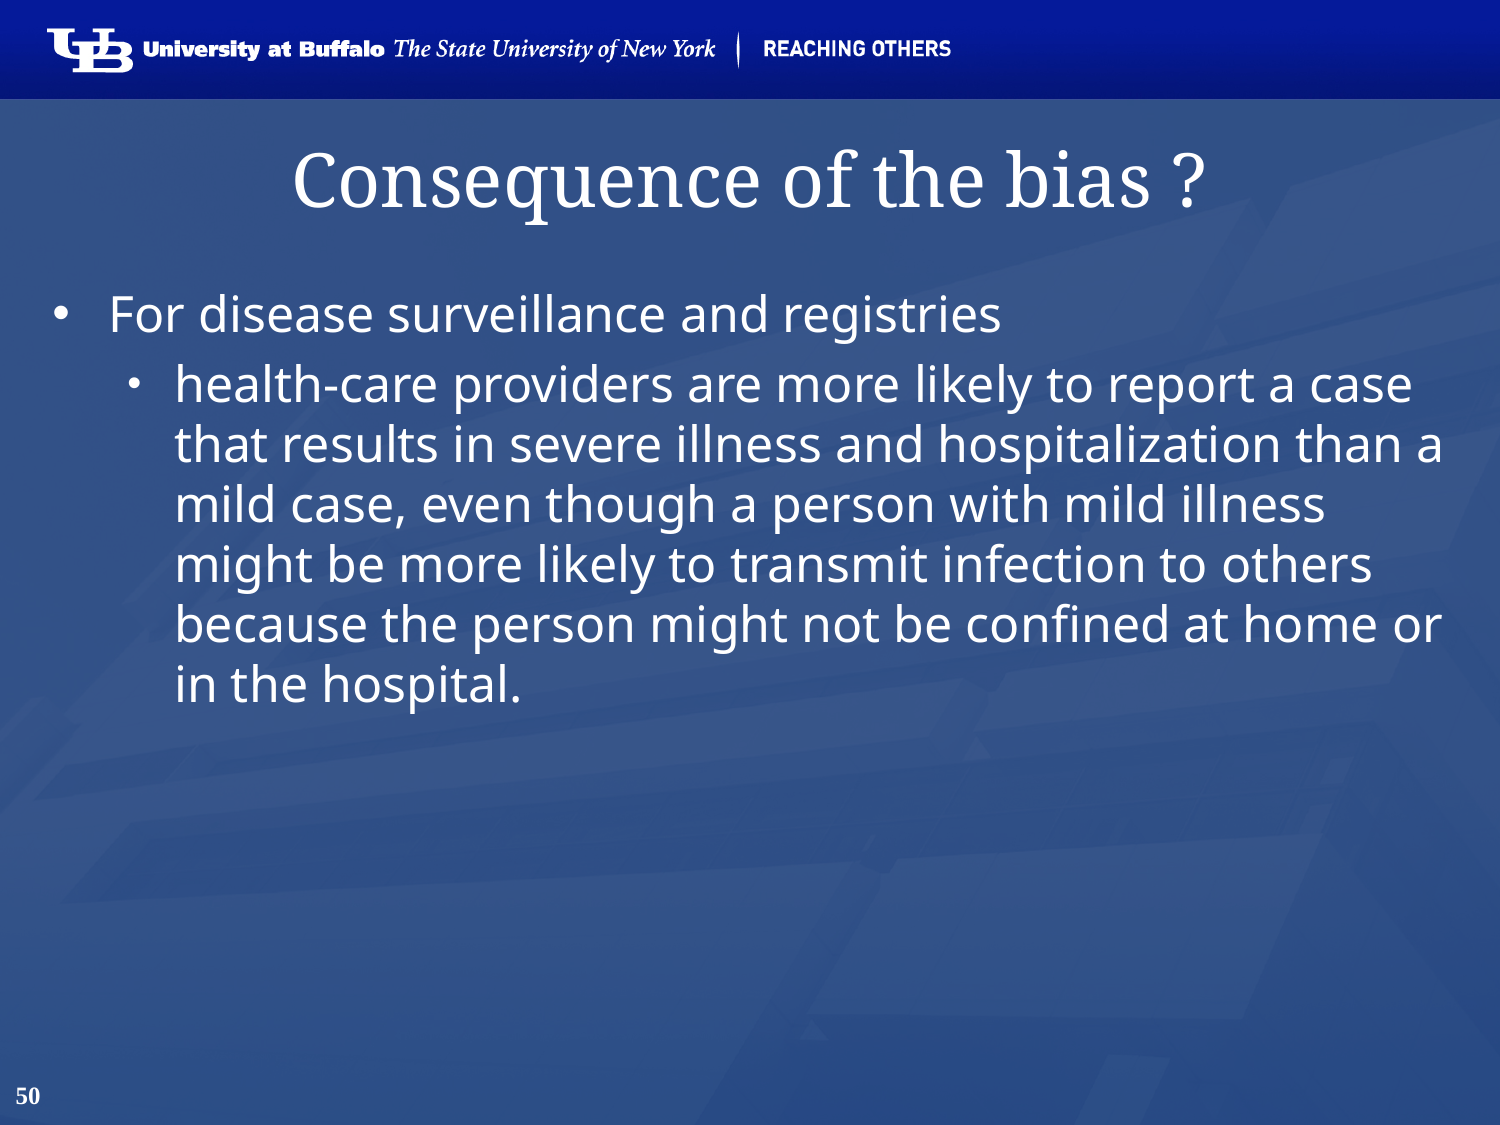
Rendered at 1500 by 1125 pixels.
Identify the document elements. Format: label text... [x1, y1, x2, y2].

slide_number 50 [0, 1064, 75, 1125]
list For disease surveillance and registries health-care providers are more likely to report a case that results in severe illness and hospitalization than a mild case, even though a person with mild illness might be more likely to transmit infection to others because the person might not be confined at home or in the hospital. [37, 275, 1463, 1088]
picture [0, 0, 1500, 99]
title Consequence of the bias ? [37, 125, 1463, 250]
